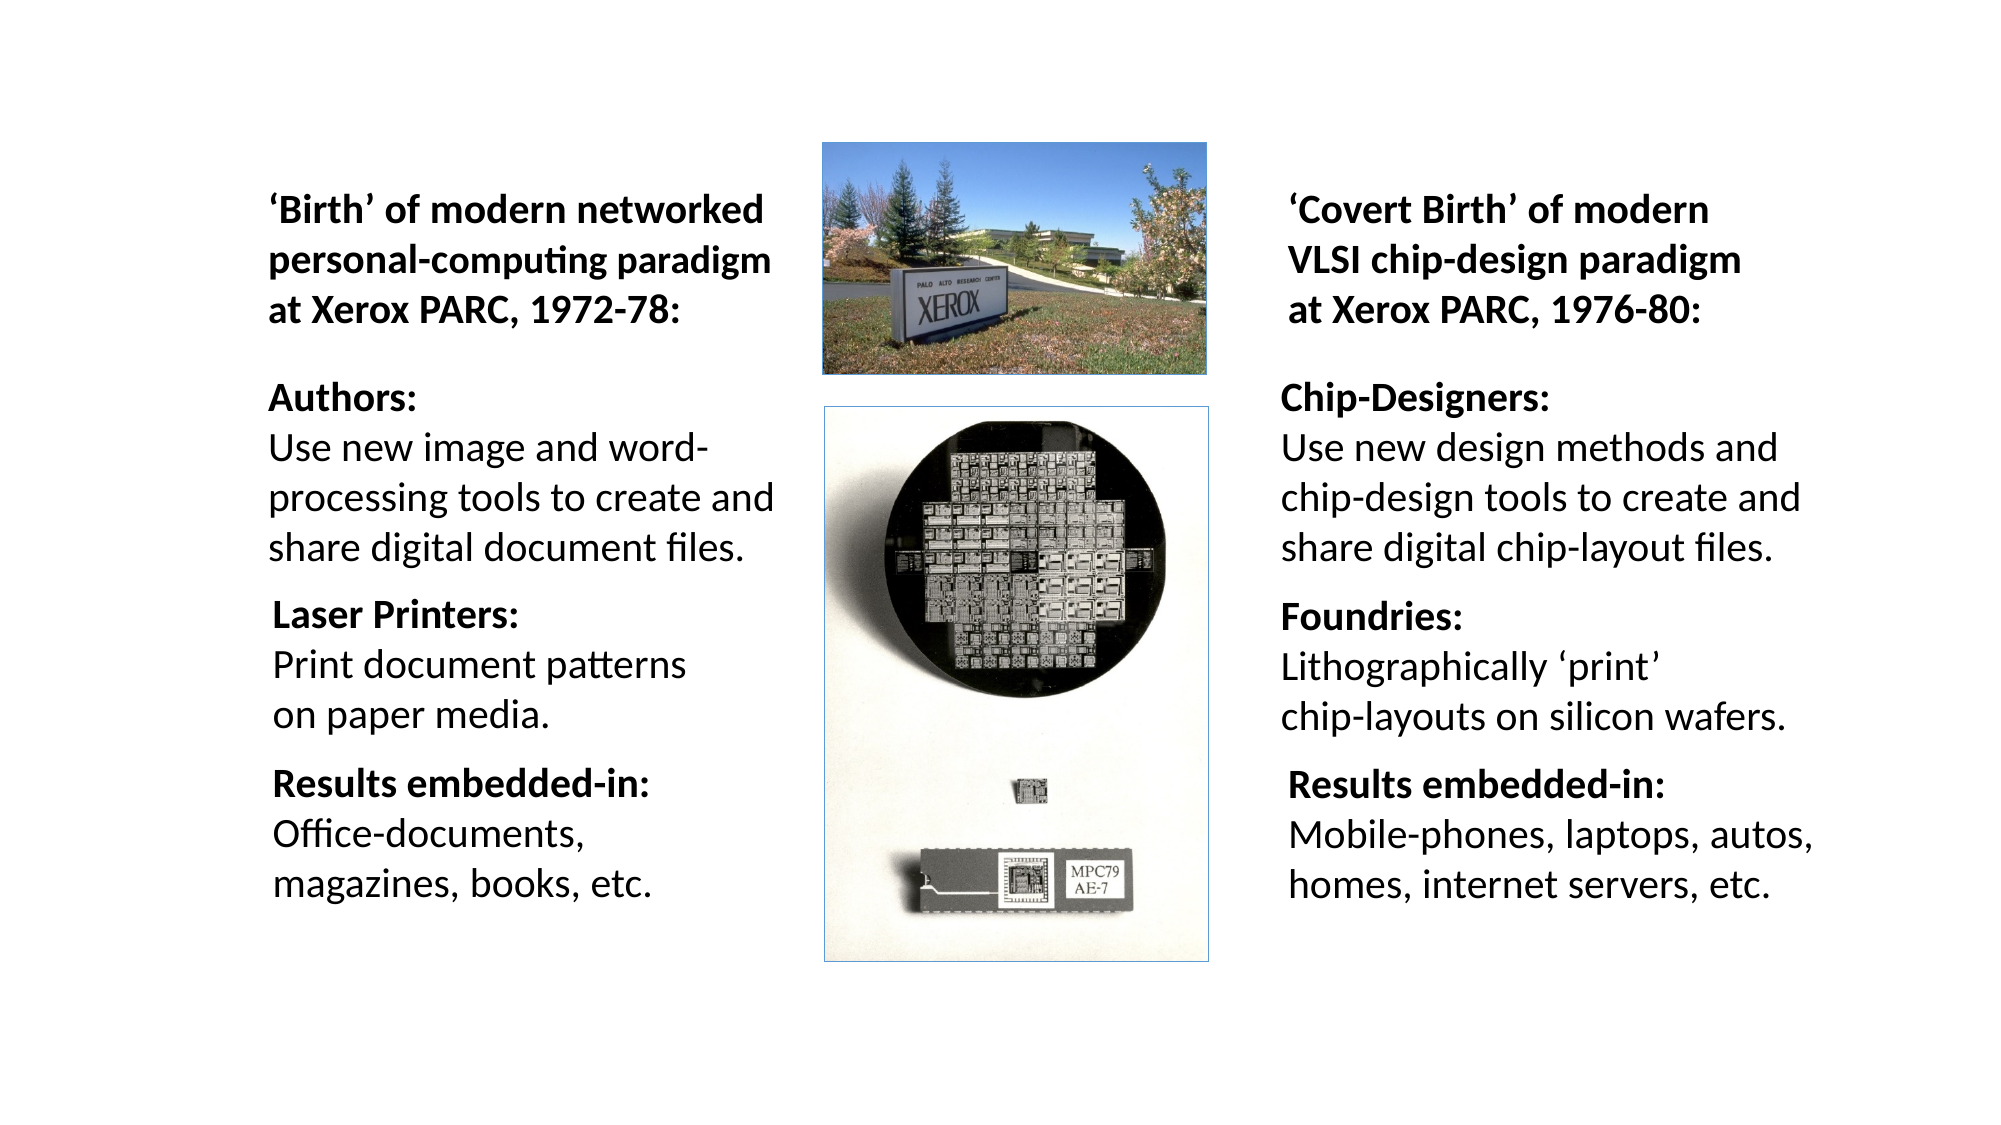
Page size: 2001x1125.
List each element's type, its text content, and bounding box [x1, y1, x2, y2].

text_box ‘Birth’ of modern networked personal-computing paradigm at Xerox PARC, 1972-78: [253, 174, 822, 340]
text_box Foundries: Lithographically ‘print’ chip-layouts on silicon wafers. [1266, 581, 1812, 747]
text_box Results embedded-in: Mobile-phones, laptops, autos, homes, internet servers, etc. [1273, 749, 1867, 915]
text_box Results embedded-in: Office-documents, magazines, books, etc. [257, 747, 681, 913]
text_box Authors: Use new image and word-processing tools to create and share digital document files. [253, 362, 796, 578]
picture [822, 142, 1208, 375]
text_box Chip-Designers: Use new design methods and chip-design tools to create and share digital chip-layout files. [1266, 362, 1824, 578]
picture [824, 405, 1209, 962]
text_box ‘Covert Birth’ of modern VLSI chip-design paradigm at Xerox PARC, 1976-80: [1273, 174, 1789, 340]
text_box Laser Printers: Print document patterns on paper media. [257, 579, 792, 745]
